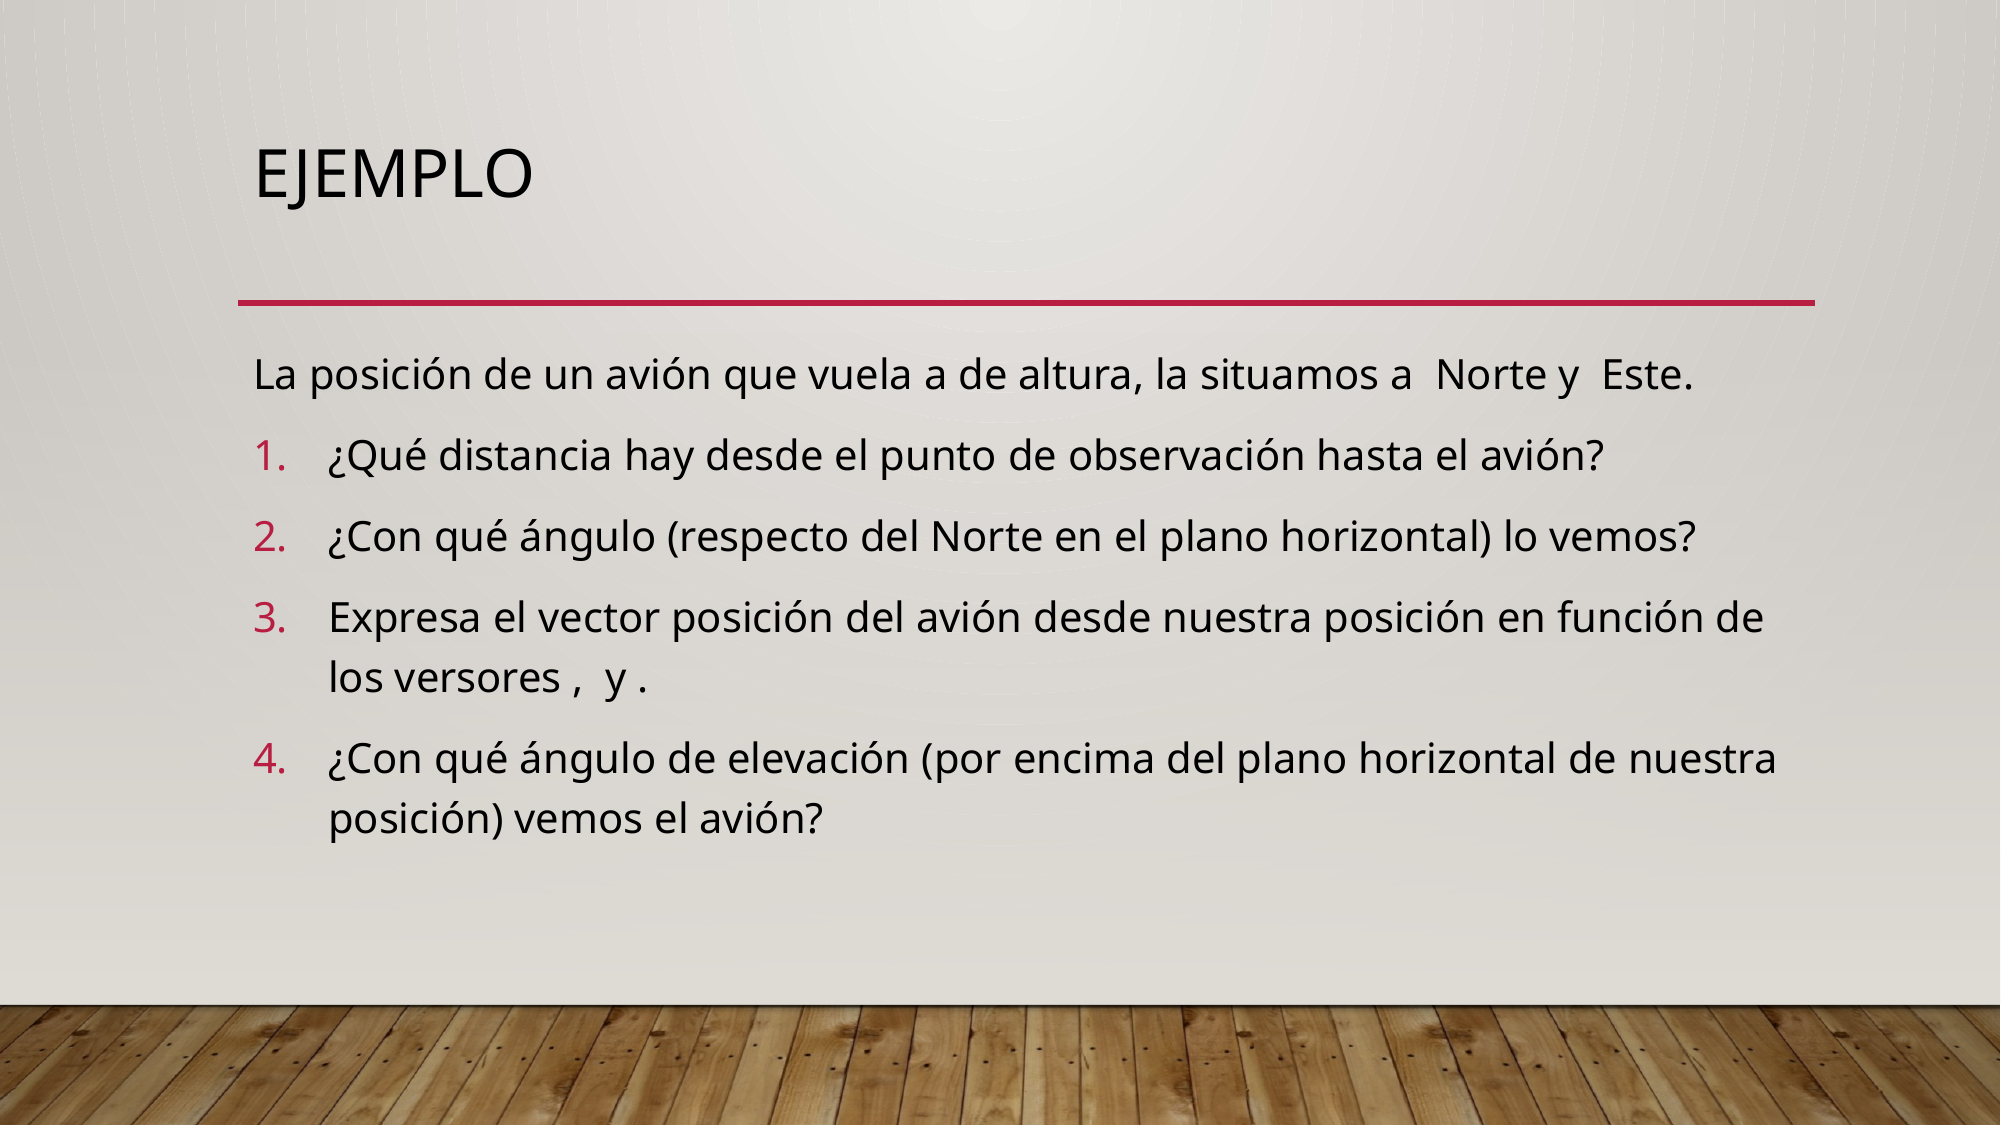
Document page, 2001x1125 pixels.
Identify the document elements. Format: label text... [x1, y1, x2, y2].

picture [0, 1005, 2000, 1125]
title Ejemplo [238, 131, 1814, 305]
